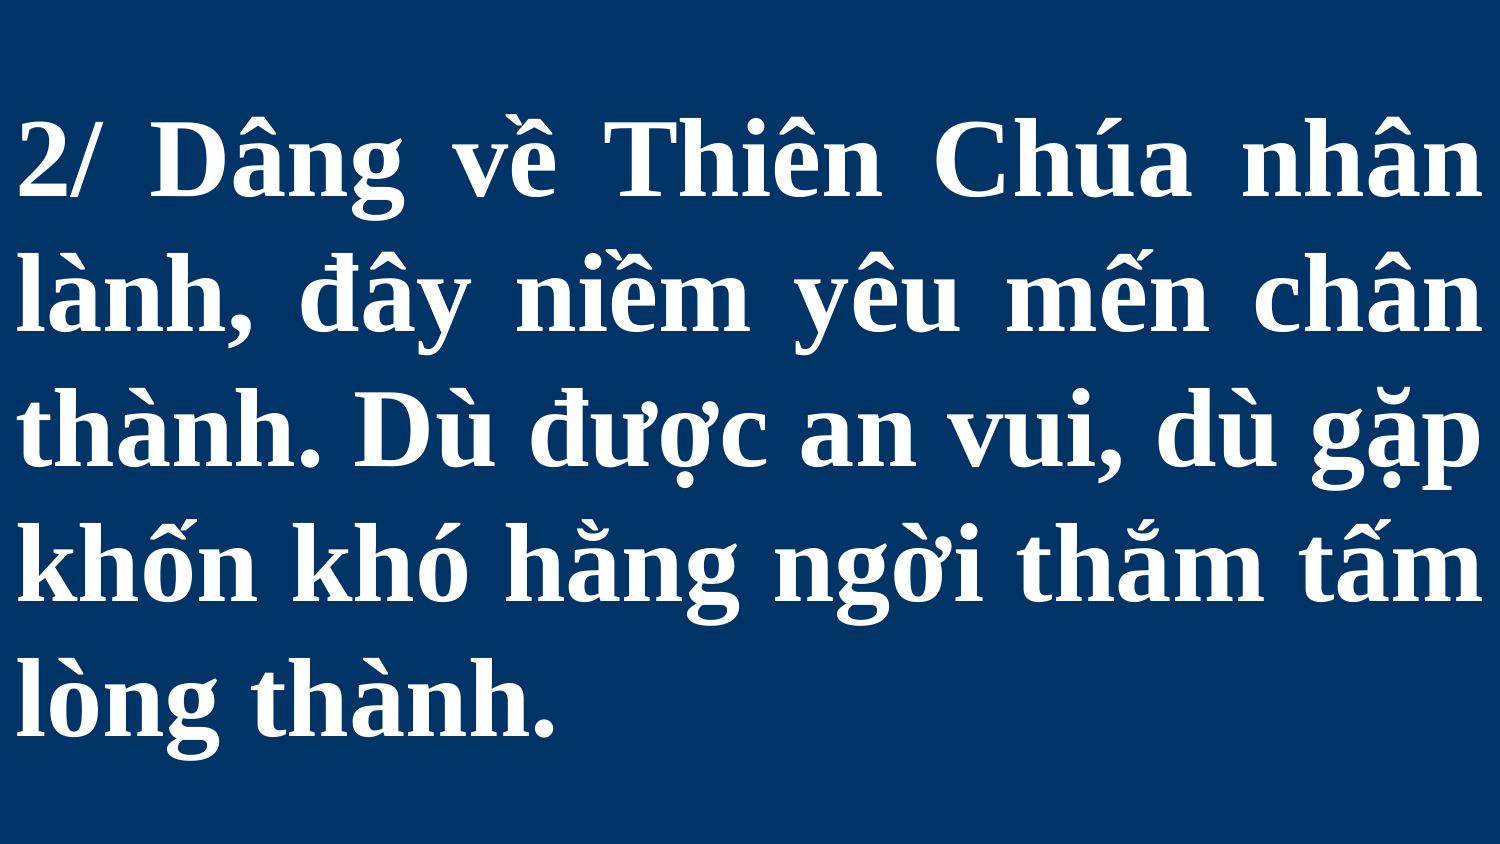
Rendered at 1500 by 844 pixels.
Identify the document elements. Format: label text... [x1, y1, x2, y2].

title 2/ Dâng về Thiên Chúa nhân lành, đây niềm yêu mến chân thành. Dù được an vui, dù gặp khốn khó hằng ngời thắm tấm lòng thành. [0, 0, 1500, 844]
